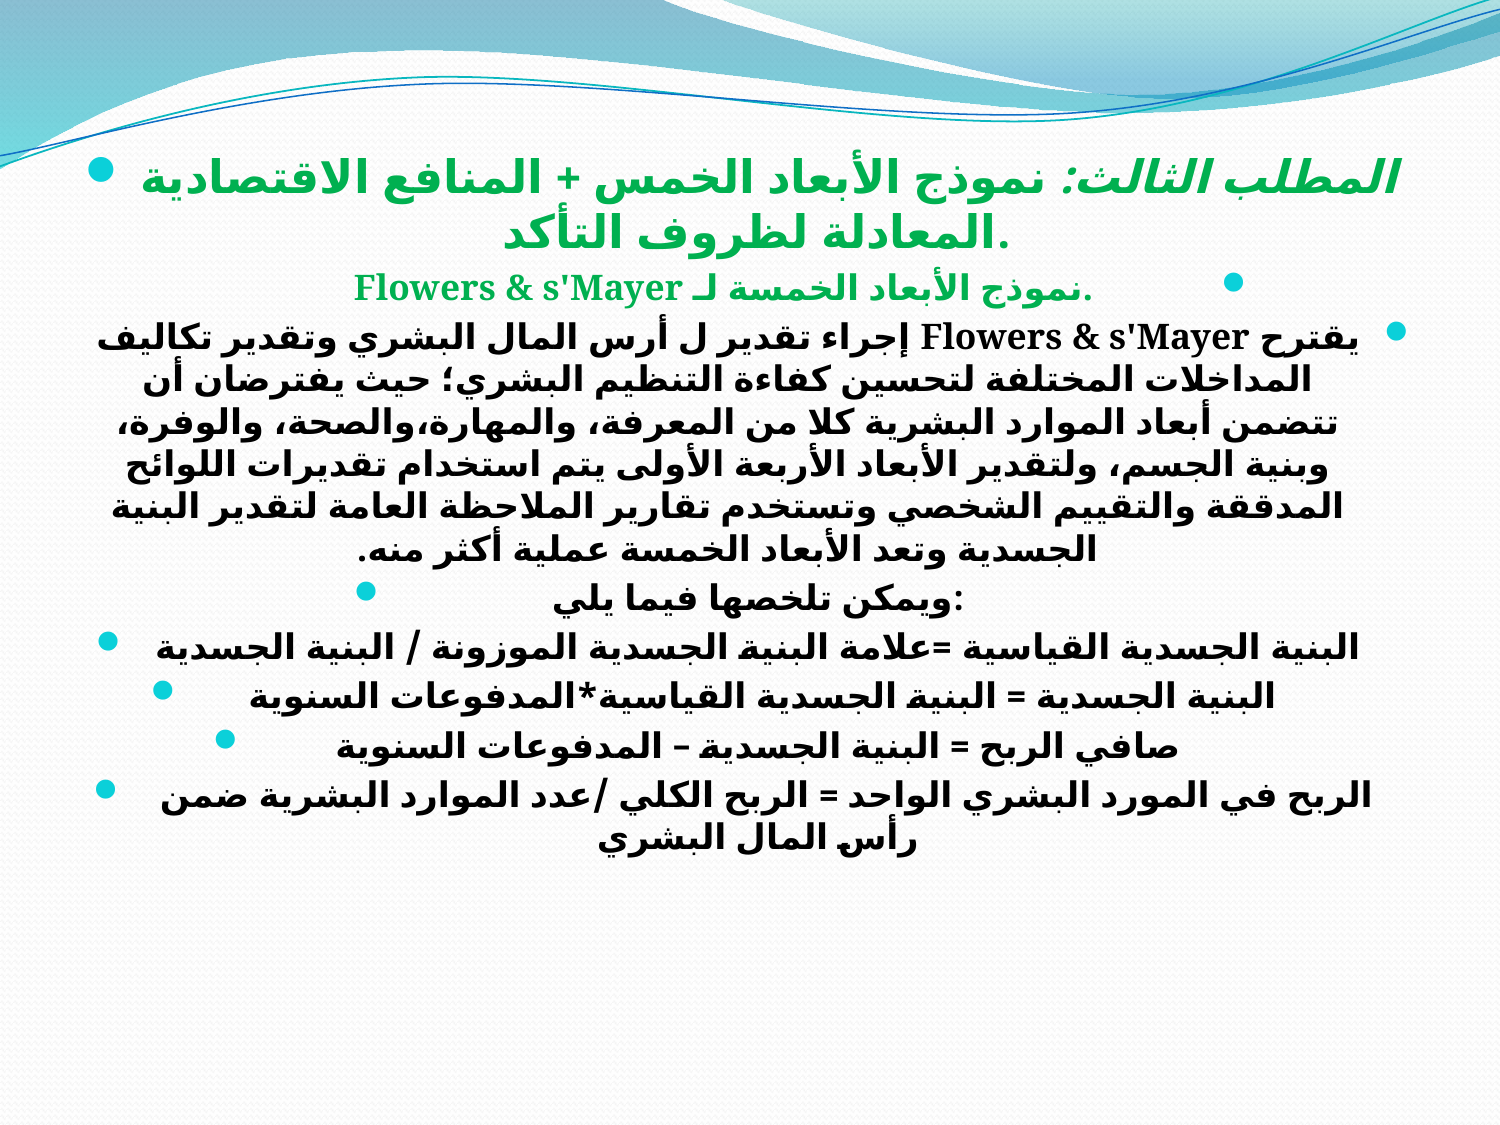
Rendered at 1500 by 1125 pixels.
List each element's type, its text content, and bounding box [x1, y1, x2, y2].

list المطلب الثالث: نموذج الأبعاد الخمس + المنافع الاقتصادية المعادلة لظروف التأكد. .نموذج الأبعاد الخمسة لـ Flowers & s'Mayer يقترح Flowers & s'Mayer إجراء تقدير ل أرس المال البشري وتقدير تكاليف المداخلات المختلفة لتحسين كفاءة التنظيم البشري؛ حيث يفترضان أن تتضمن أبعاد الموارد البشرية كلا من المعرفة، والمهارة،والصحة، والوفرة، وبنية الجسم، ولتقدير الأبعاد الأربعة الأولى يتم استخدام تقديرات اللوائح المدققة والتقييم الشخصي وتستخدم تقارير الملاحظة العامة لتقدير البنية الجسدية وتعد الأبعاد الخمسة عملية أكثر منه. ويمكن تلخصها فيما يلي: البنية الجسدية القياسية =علامة البنية الجسدية الموزونة / البنية الجسدية البنية الجسدية = البنية الجسدية القياسية*المدفوعات السنوية صافي الربح = البنية الجسدية – المدفوعات السنوية الربح في المورد البشري الواحد = الربح الكلي /عدد الموارد البشرية ضمن رأس المال البشري [70, 140, 1421, 883]
